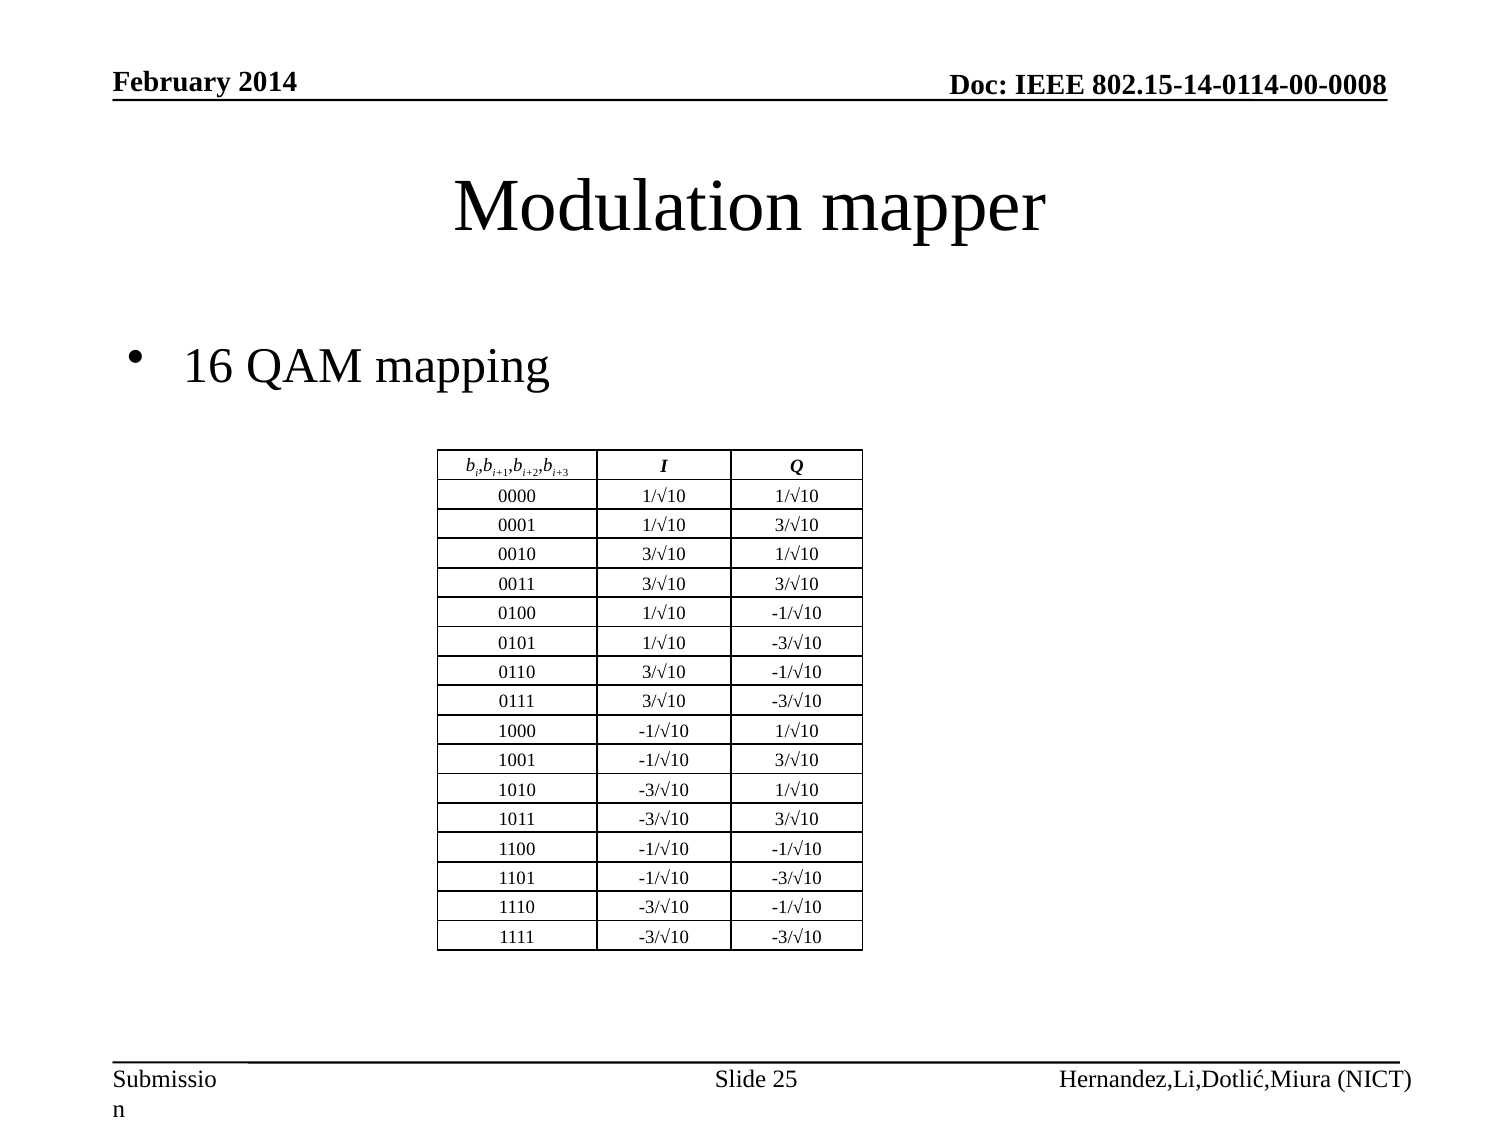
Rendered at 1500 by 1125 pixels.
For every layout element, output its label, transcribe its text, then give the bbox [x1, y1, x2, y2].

table_cell 1011 [438, 804, 596, 831]
table_header Q [732, 451, 862, 479]
table_cell 1/√10 [598, 480, 730, 508]
table_cell 3/√10 [732, 510, 862, 537]
table_cell 1001 [438, 745, 596, 773]
table_cell 1/√10 [598, 598, 730, 626]
table_cell -3/√10 [732, 863, 862, 890]
table_header bi,bi+1,bi+2,bi+3 [438, 451, 596, 479]
table_cell -3/√10 [732, 686, 862, 714]
table_cell 3/√10 [732, 569, 862, 596]
table_cell 0011 [438, 569, 596, 596]
table_cell 3/√10 [598, 539, 730, 567]
table_cell 1010 [438, 774, 596, 802]
table_cell -1/√10 [732, 892, 862, 920]
table_cell 1101 [438, 863, 596, 890]
table_cell -1/√10 [598, 833, 730, 861]
footer Hernandez,Li,Dotlić,Miura (NICT) [899, 1061, 1413, 1093]
table_header I [598, 451, 730, 479]
table_cell -1/√10 [732, 598, 862, 626]
table_cell -1/√10 [732, 657, 862, 684]
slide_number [112, 61, 376, 98]
table_cell 0100 [438, 598, 596, 626]
table_cell 1100 [438, 833, 596, 861]
table_cell -3/√10 [598, 892, 730, 920]
table_cell -1/√10 [598, 863, 730, 890]
table_cell 0110 [438, 657, 596, 684]
table_cell 1000 [438, 716, 596, 743]
table_cell 0111 [438, 686, 596, 714]
table_cell 3/√10 [598, 569, 730, 596]
table_cell 1/√10 [598, 627, 730, 655]
table_cell -1/√10 [732, 833, 862, 861]
table_cell 1/√10 [732, 539, 862, 567]
title Modulation mapper [112, 112, 1388, 288]
table_cell -1/√10 [598, 745, 730, 773]
table_cell -3/√10 [732, 921, 862, 949]
table_cell 1111 [438, 921, 596, 949]
table_cell 1/√10 [732, 774, 862, 802]
slide_number Slide 25 [711, 1061, 801, 1093]
table_cell -3/√10 [598, 774, 730, 802]
list 16 QAM mapping [112, 324, 1388, 1000]
table_cell 0010 [438, 539, 596, 567]
table_cell -3/√10 [598, 804, 730, 831]
table_cell 1/√10 [732, 716, 862, 743]
table_cell 1/√10 [732, 480, 862, 508]
table_cell 3/√10 [598, 657, 730, 684]
table_cell 0000 [438, 480, 596, 508]
table_cell -3/√10 [732, 627, 862, 655]
table_cell 1/√10 [598, 510, 730, 537]
table_cell 0001 [438, 510, 596, 537]
table_cell -3/√10 [598, 921, 730, 949]
table_cell 0101 [438, 627, 596, 655]
table_cell -1/√10 [598, 716, 730, 743]
table_cell 3/√10 [598, 686, 730, 714]
table_cell 3/√10 [732, 804, 862, 831]
table_cell 1110 [438, 892, 596, 920]
table_cell 3/√10 [732, 745, 862, 773]
